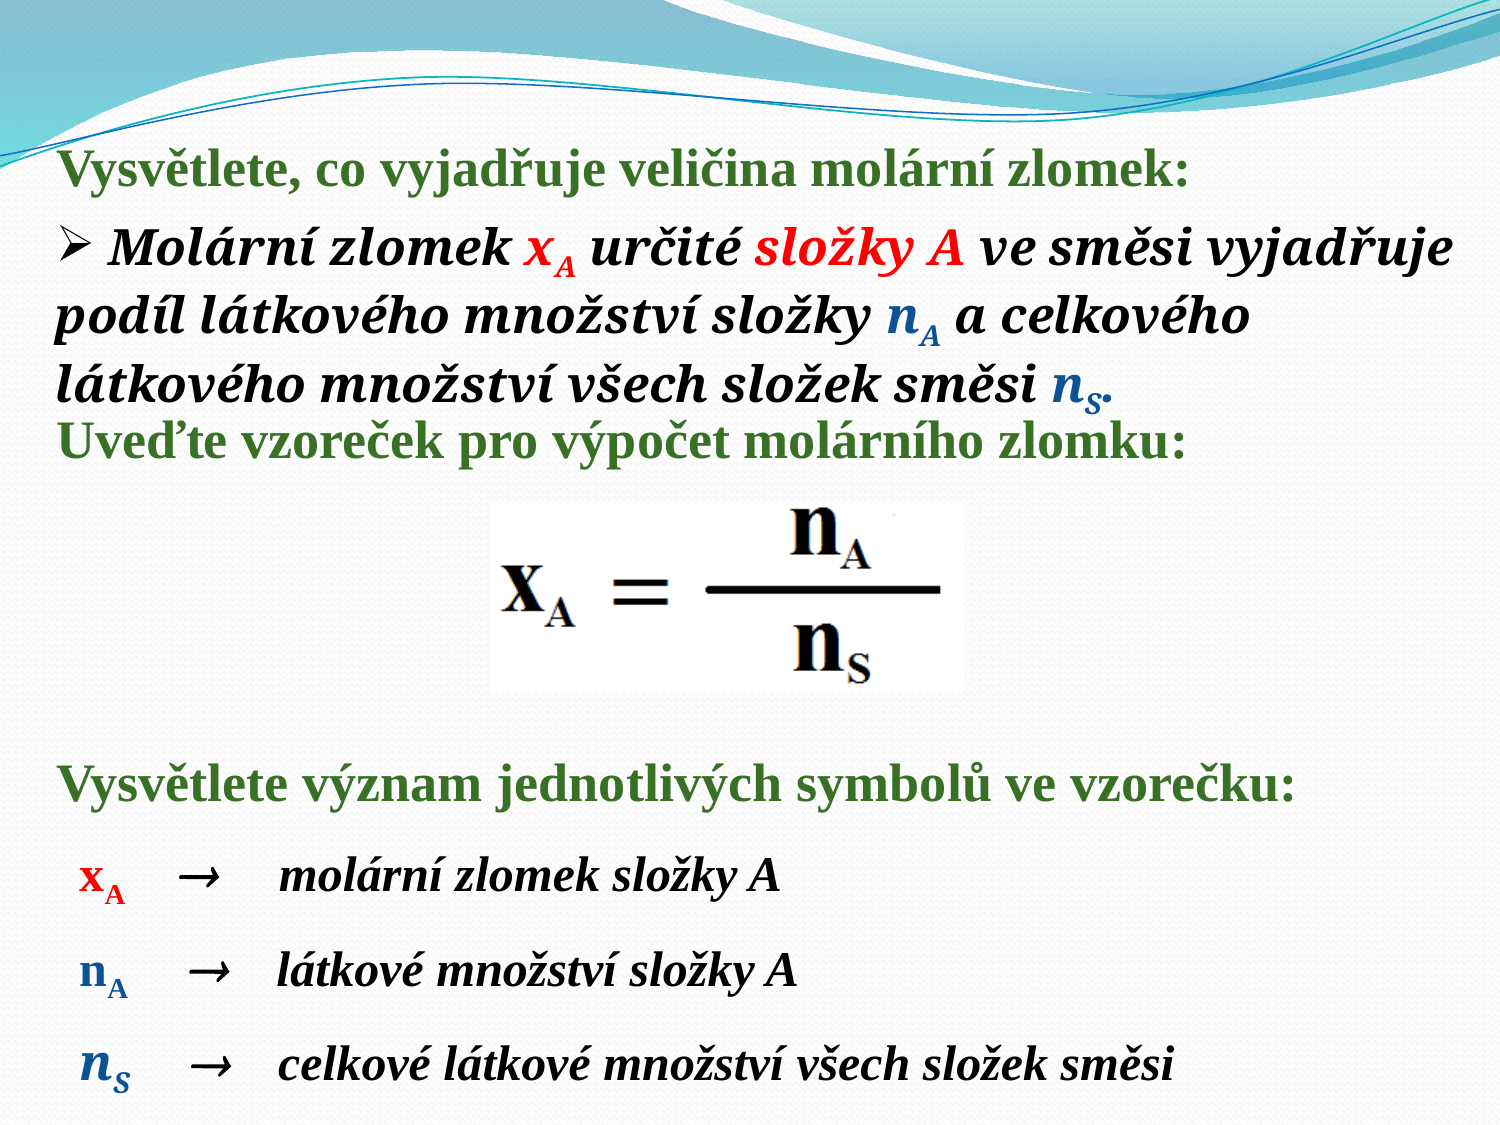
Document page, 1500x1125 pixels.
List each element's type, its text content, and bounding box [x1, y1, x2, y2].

text_box Molární zlomek xA určité složky A ve směsi vyjadřuje podíl látkového množství složky nA a celkového látkového množství všech složek směsi nS. [41, 208, 1471, 428]
text_box nA  látkové množství složky A [64, 928, 1500, 1012]
text_box Vysvětlete, co vyjadřuje veličina molární zlomek: [41, 125, 1400, 206]
text_box nS  celkové látkové množství všech složek směsi [64, 1023, 1500, 1107]
text_box Uveďte vzoreček pro výpočet molárního zlomku: [41, 397, 1425, 477]
text_box Vysvětlete význam jednotlivých symbolů ve vzorečku: [41, 739, 1425, 820]
text_box xA  molární zlomek složky A [64, 834, 1476, 918]
picture [489, 503, 964, 693]
